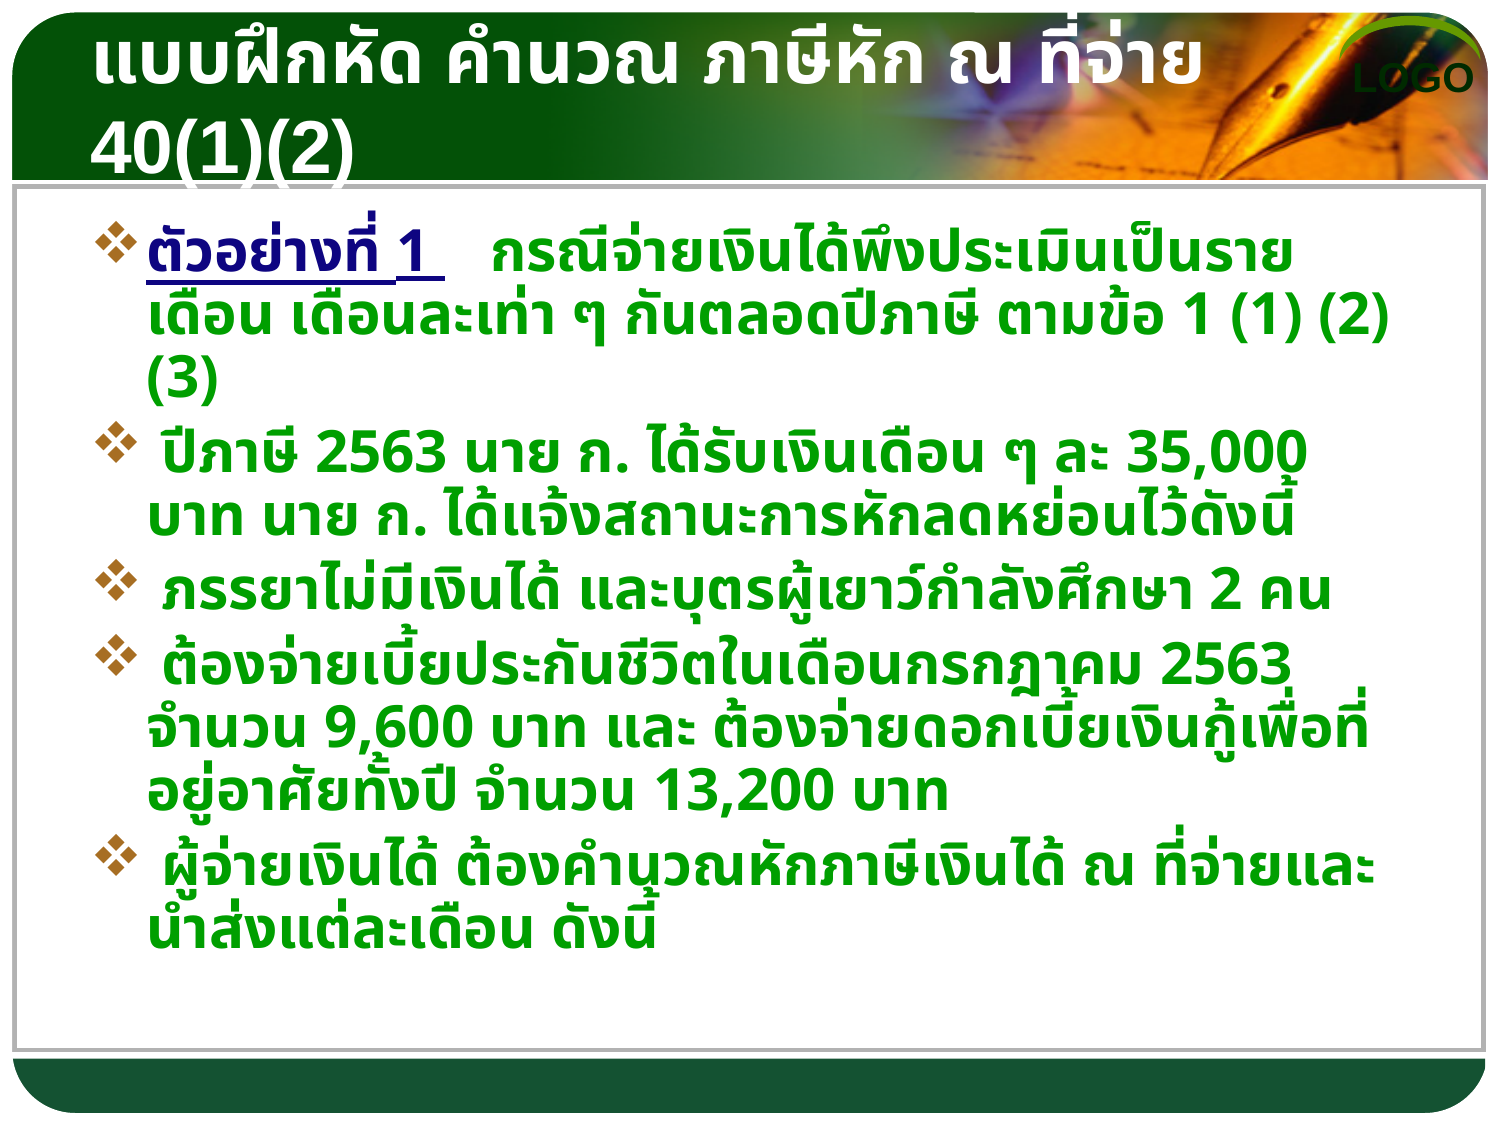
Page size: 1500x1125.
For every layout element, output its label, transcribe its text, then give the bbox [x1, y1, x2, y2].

picture [13, 13, 1487, 180]
list ตัวอย่างที่ 1 กรณีจ่ายเงินได้พึงประเมินเป็นรายเดือน เดือนละเท่า ๆ กันตลอดปีภาษี ตามข้อ 1 (1) (2) (3) ปีภาษี 2563 นาย ก. ได้รับเงินเดือน ๆ ละ 35,000 บาท นาย ก. ได้แจ้งสถานะการหักลดหย่อนไว้ดังนี้ ภรรยาไม่มีเงินได้ และบุตรผู้เยาว์กำลังศึกษา 2 คน ต้องจ่ายเบี้ยประกันชีวิตในเดือนกรกฎาคม 2563 จำนวน 9,600 บาท และ ต้องจ่ายดอกเบี้ยเงินกู้เพื่อที่อยู่อาศัยทั้งปี จำนวน 13,200 บาท ผู้จ่ายเงินได้ ต้องคำนวณหักภาษีเงินได้ ณ ที่จ่ายและนำส่งแต่ละเดือน ดังนี้ [75, 214, 1425, 1025]
title แบบฝึกหัด คำนวณ ภาษีหัก ณ ที่จ่าย 40(1)(2) [75, 52, 1413, 145]
